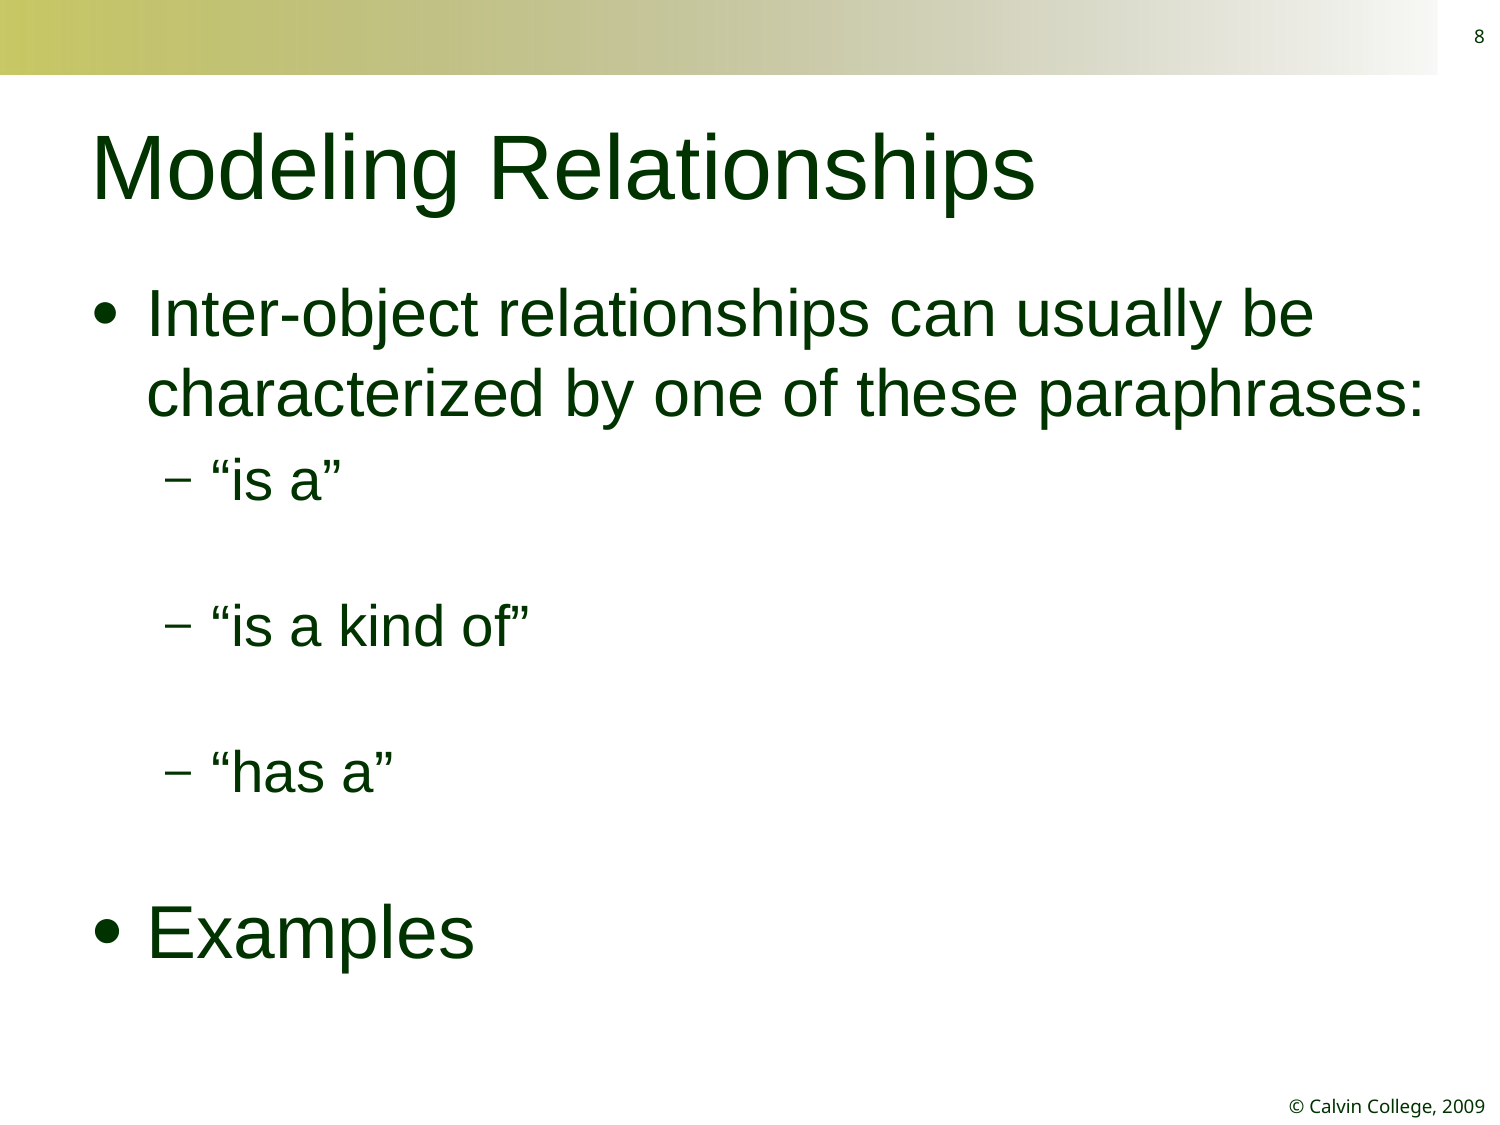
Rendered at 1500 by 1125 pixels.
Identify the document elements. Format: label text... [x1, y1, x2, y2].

list Inter-object relationships can usually be characterized by one of these paraphrases: “is a” “is a kind of” “has a” Examples [74, 262, 1463, 1038]
slide_number 8 [1437, 0, 1500, 76]
title Modeling Relationships [74, 74, 1426, 251]
